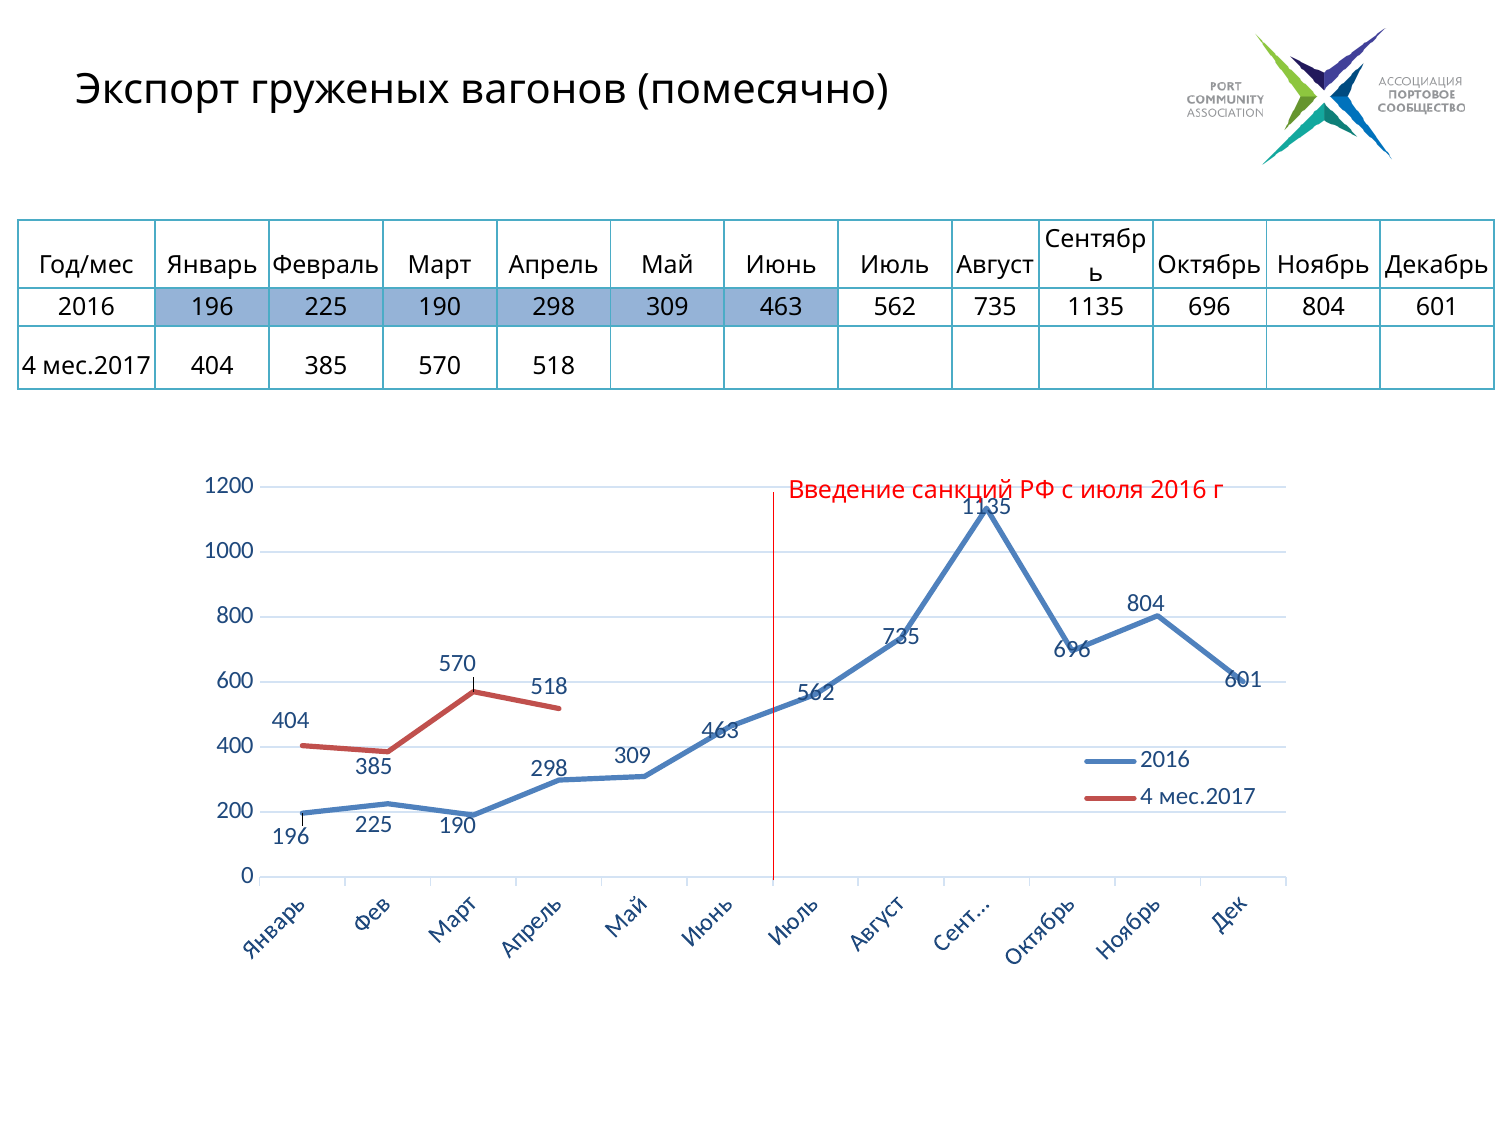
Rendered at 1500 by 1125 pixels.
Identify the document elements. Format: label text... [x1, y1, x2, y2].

table_cell 196 [156, 289, 268, 325]
table_cell [1040, 327, 1152, 388]
table_cell 225 [270, 289, 382, 325]
table_cell 735 [953, 289, 1038, 325]
table_cell [953, 327, 1038, 388]
table_header Июнь [725, 221, 837, 287]
table_cell 298 [498, 289, 610, 325]
table_cell 601 [1381, 289, 1493, 325]
table_cell 404 [156, 327, 268, 388]
table_cell 4 мес.2017 [19, 327, 154, 388]
table_cell 562 [839, 289, 951, 325]
table_header Ноябрь [1267, 221, 1379, 287]
table_cell [839, 327, 951, 388]
table_cell 1135 [1040, 289, 1152, 325]
table_cell 696 [1154, 289, 1266, 325]
table_header Май [611, 221, 723, 287]
table_cell [1381, 327, 1493, 388]
table_header Февраль [270, 221, 382, 287]
table_header Январь [156, 221, 268, 287]
table_cell [1267, 327, 1379, 388]
chart [159, 463, 1294, 973]
table_cell [725, 327, 837, 388]
table_header Июль [839, 221, 951, 287]
table_cell 570 [384, 327, 496, 388]
table_header Декабрь [1381, 221, 1493, 287]
table_header Сентябрь [1040, 221, 1152, 287]
picture [1186, 15, 1466, 165]
table_cell 385 [270, 327, 382, 388]
table_header Октябрь [1154, 221, 1266, 287]
table_header Год/мес [19, 221, 154, 287]
table_header Август [953, 221, 1038, 287]
table_cell 518 [498, 327, 610, 388]
table_cell 190 [384, 289, 496, 325]
text_box Экспорт груженых вагонов (помесячно) [60, 54, 1181, 120]
table_header Март [384, 221, 496, 287]
table_cell 2016 [19, 289, 154, 325]
table_cell 463 [725, 289, 837, 325]
table_header Апрель [498, 221, 610, 287]
table_cell 309 [611, 289, 723, 325]
table_cell [1154, 327, 1266, 388]
table_cell 804 [1267, 289, 1379, 325]
table_cell [611, 327, 723, 388]
